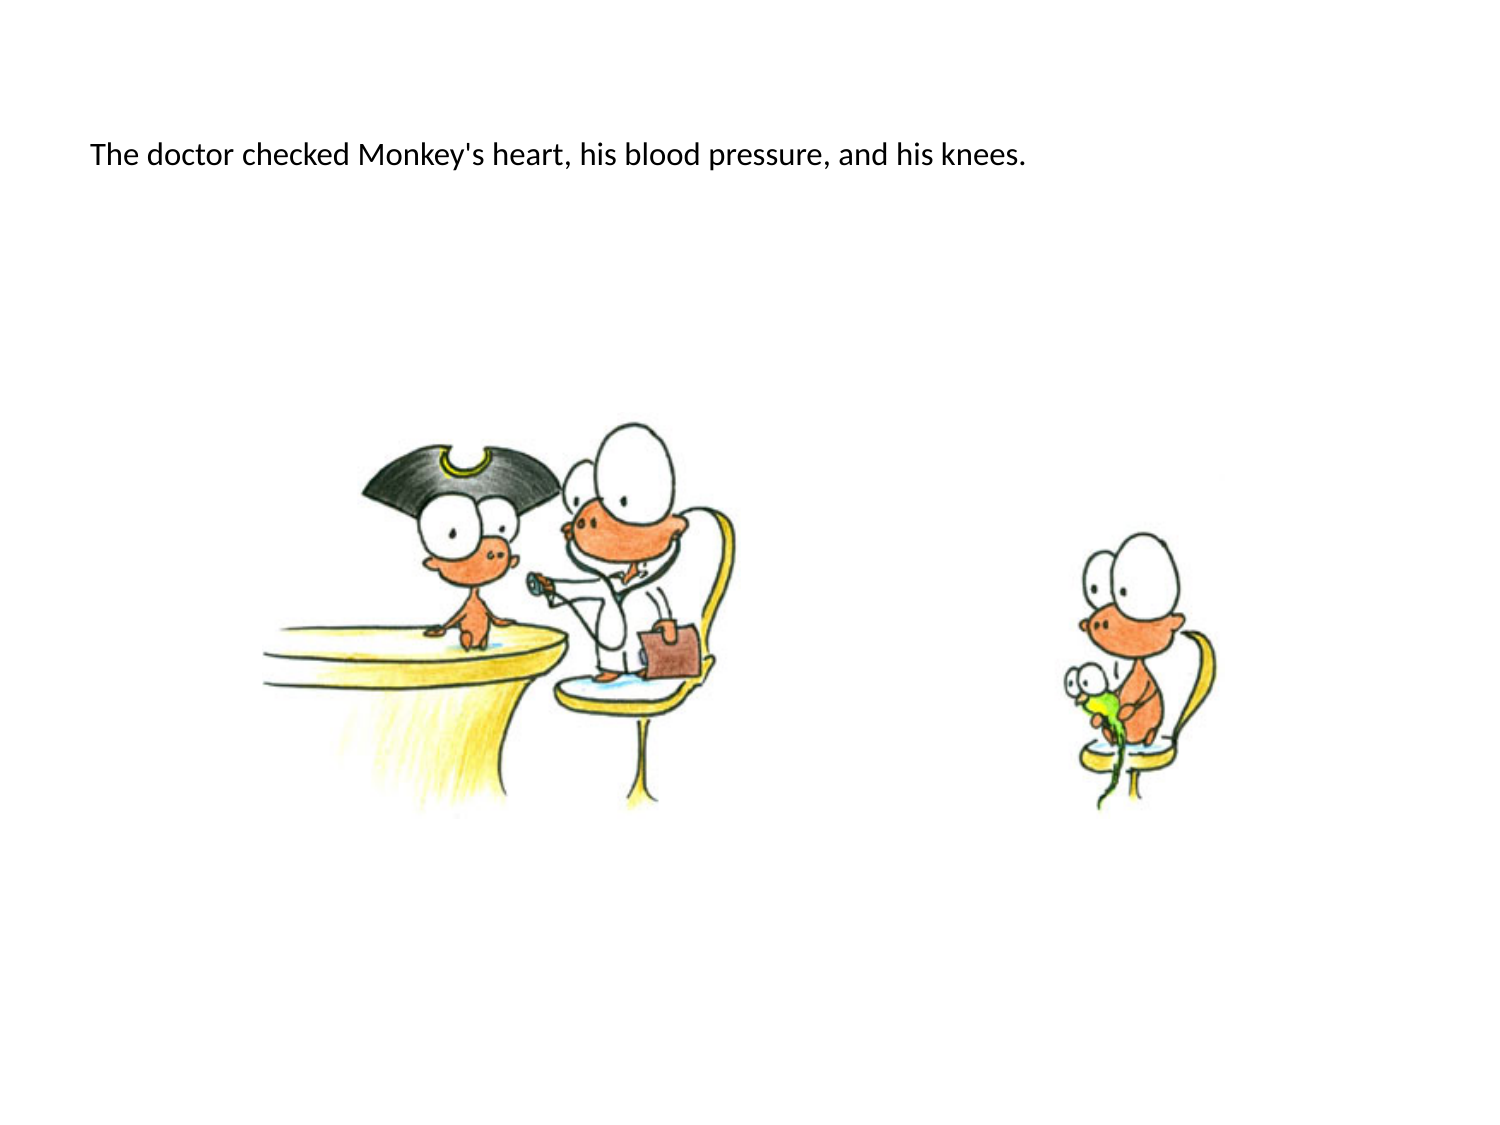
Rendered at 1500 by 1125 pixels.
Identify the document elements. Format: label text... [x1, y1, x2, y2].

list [262, 412, 1226, 820]
title The doctor checked Monkey's heart, his blood pressure, and his knees. [75, 45, 1425, 275]
